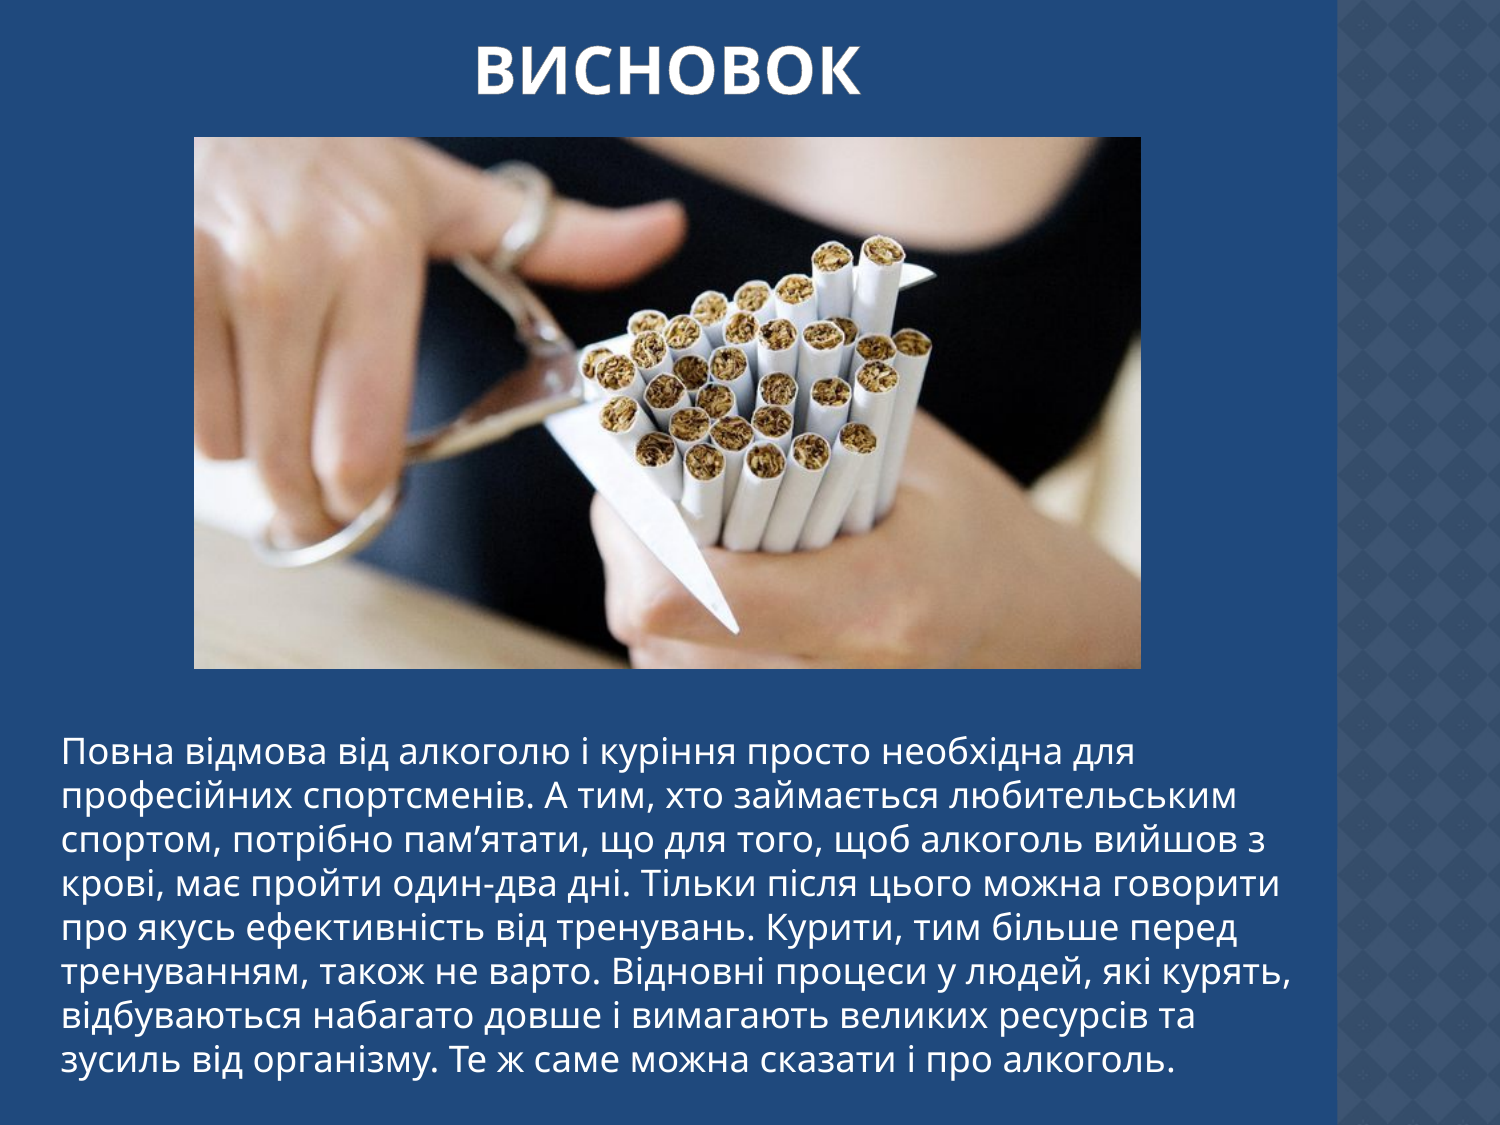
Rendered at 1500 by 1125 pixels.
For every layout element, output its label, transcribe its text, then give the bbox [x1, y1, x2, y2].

list Повна відмова від алкоголю і куріння просто необхідна для професійних спортсменів. А тим, хто займається любительським спортом, потрібно пам’ятати, що для того, щоб алкоголь вийшов з крові, має пройти один-два дні. Тільки після цього можна говорити про якусь ефективність від тренувань. Курити, тим більше перед тренуванням, також не варто. Відновні процеси у людей, які курять, відбуваються набагато довше і вимагають великих ресурсів та зусиль від організму. Те ж саме можна сказати і про алкоголь. [53, 727, 1306, 1125]
title висновок [183, 0, 1151, 136]
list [194, 136, 1142, 670]
